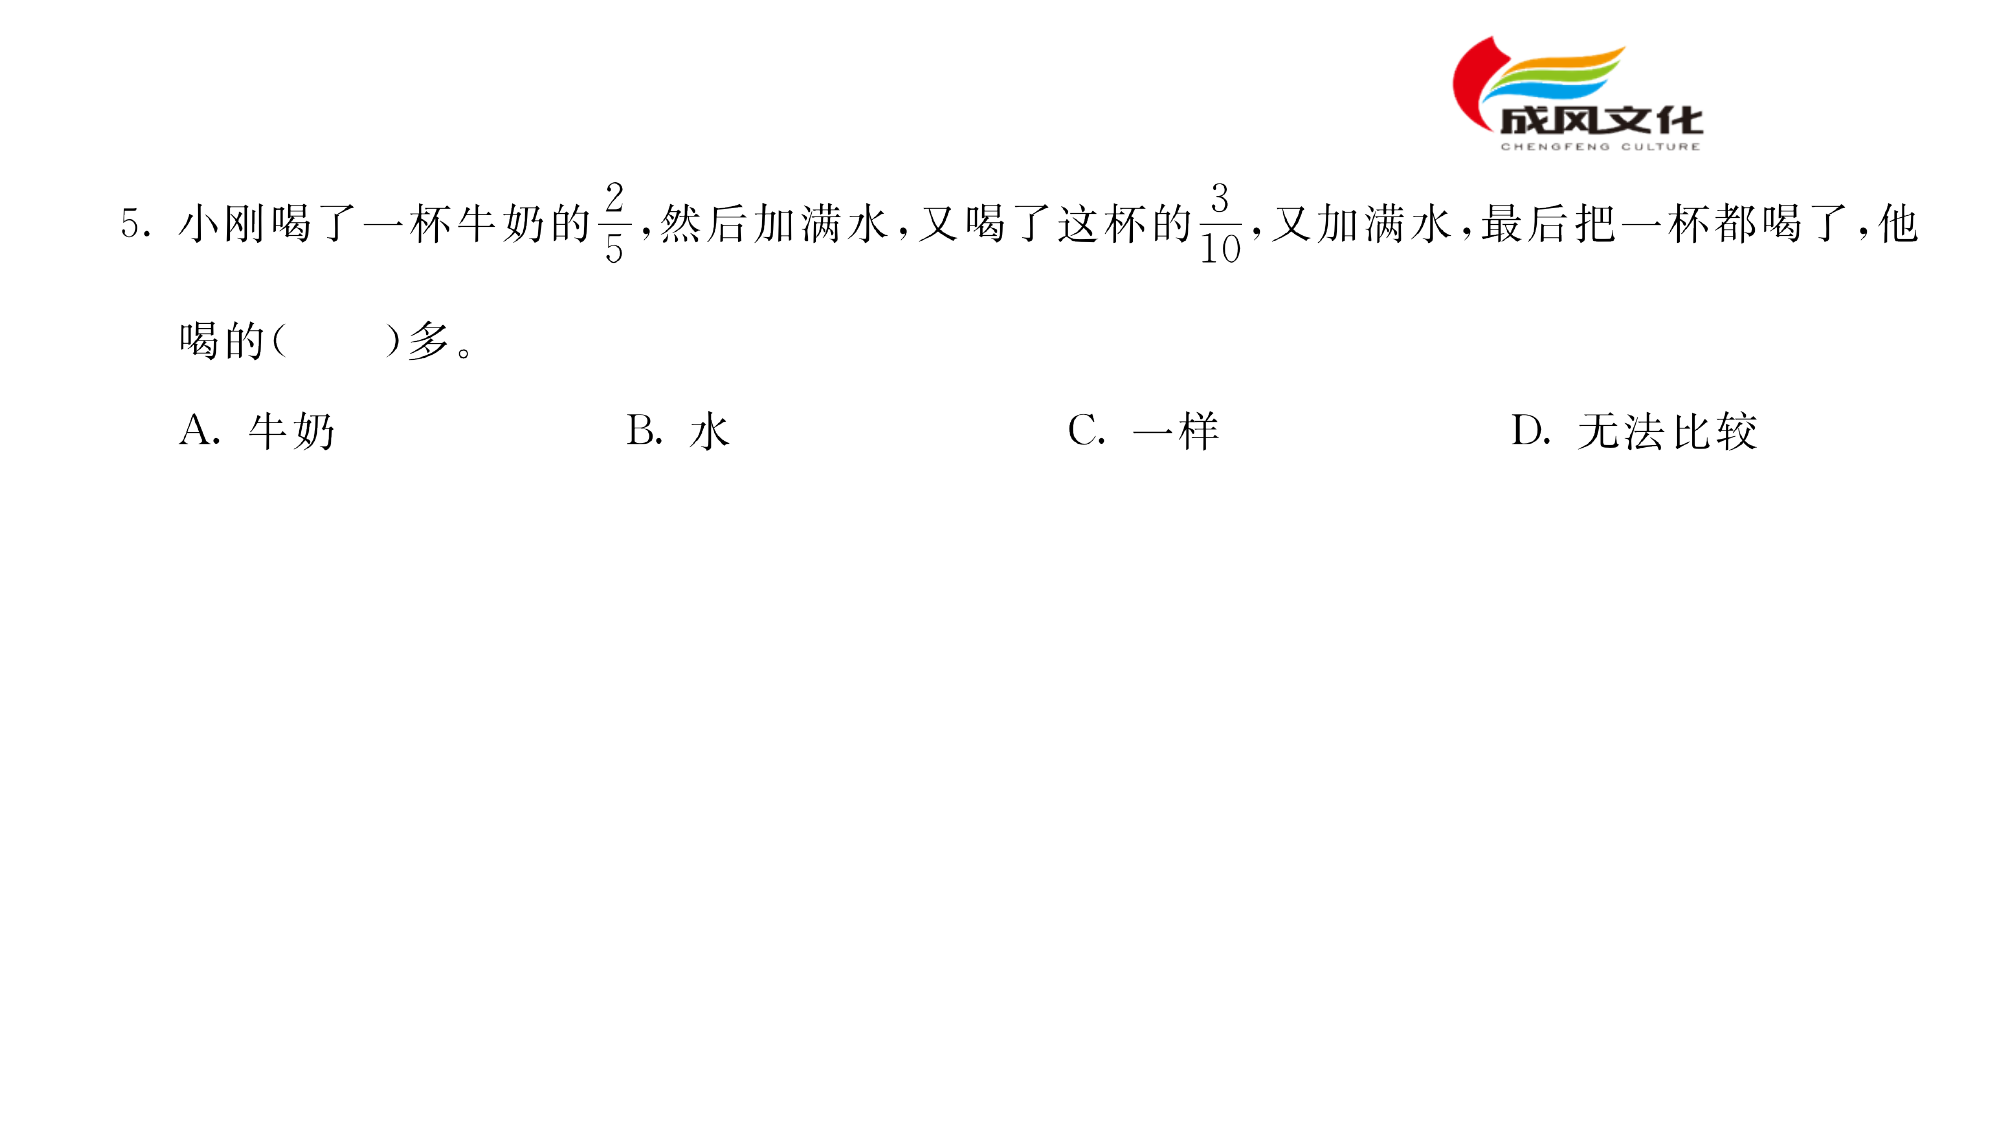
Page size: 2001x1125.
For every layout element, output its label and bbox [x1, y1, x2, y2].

picture [118, 30, 2000, 495]
